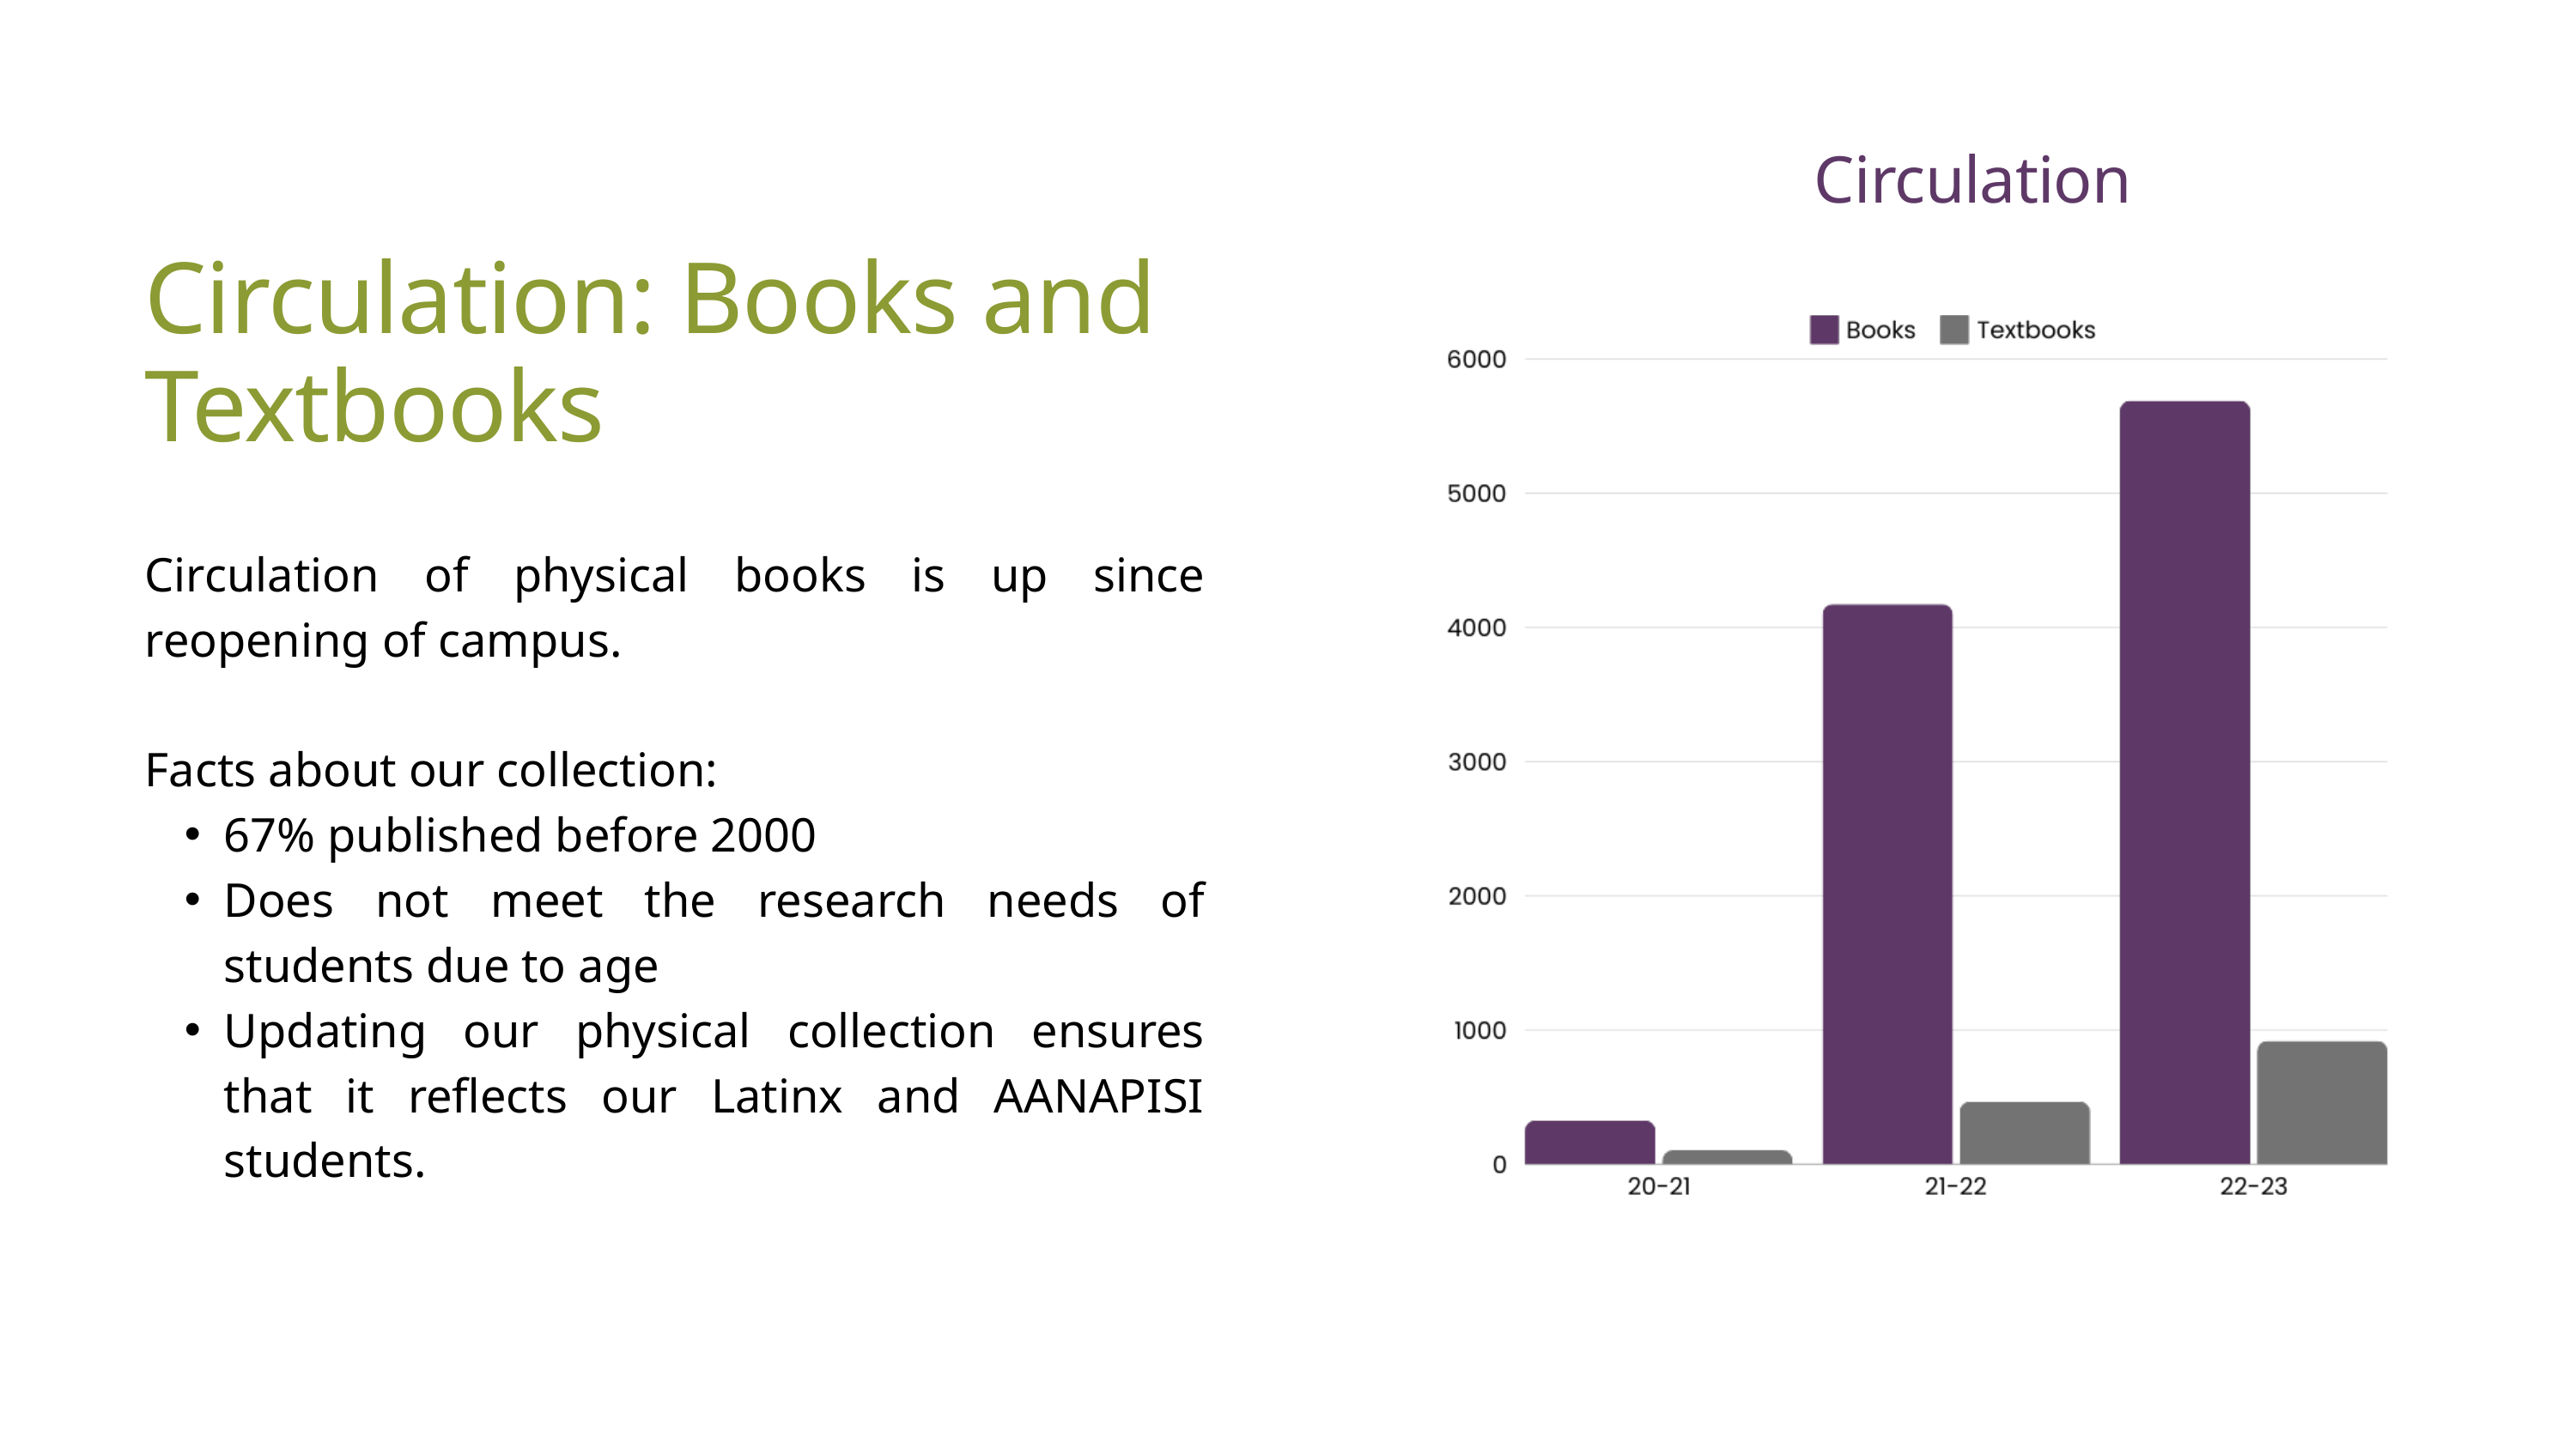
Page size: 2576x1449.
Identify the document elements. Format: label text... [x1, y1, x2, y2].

text_box Circulation: Books and Textbooks [144, 245, 1289, 462]
picture [1353, 207, 2482, 1290]
text_box Circulation of physical books is up since reopening of campus. Facts about our collection: 67% published before 2000 Does not meet the research needs of students due to age Updating our physical collection ensures that it reflects our Latinx and AANAPISI students. [144, 536, 1206, 1187]
text_box Circulation [1464, 144, 2482, 208]
